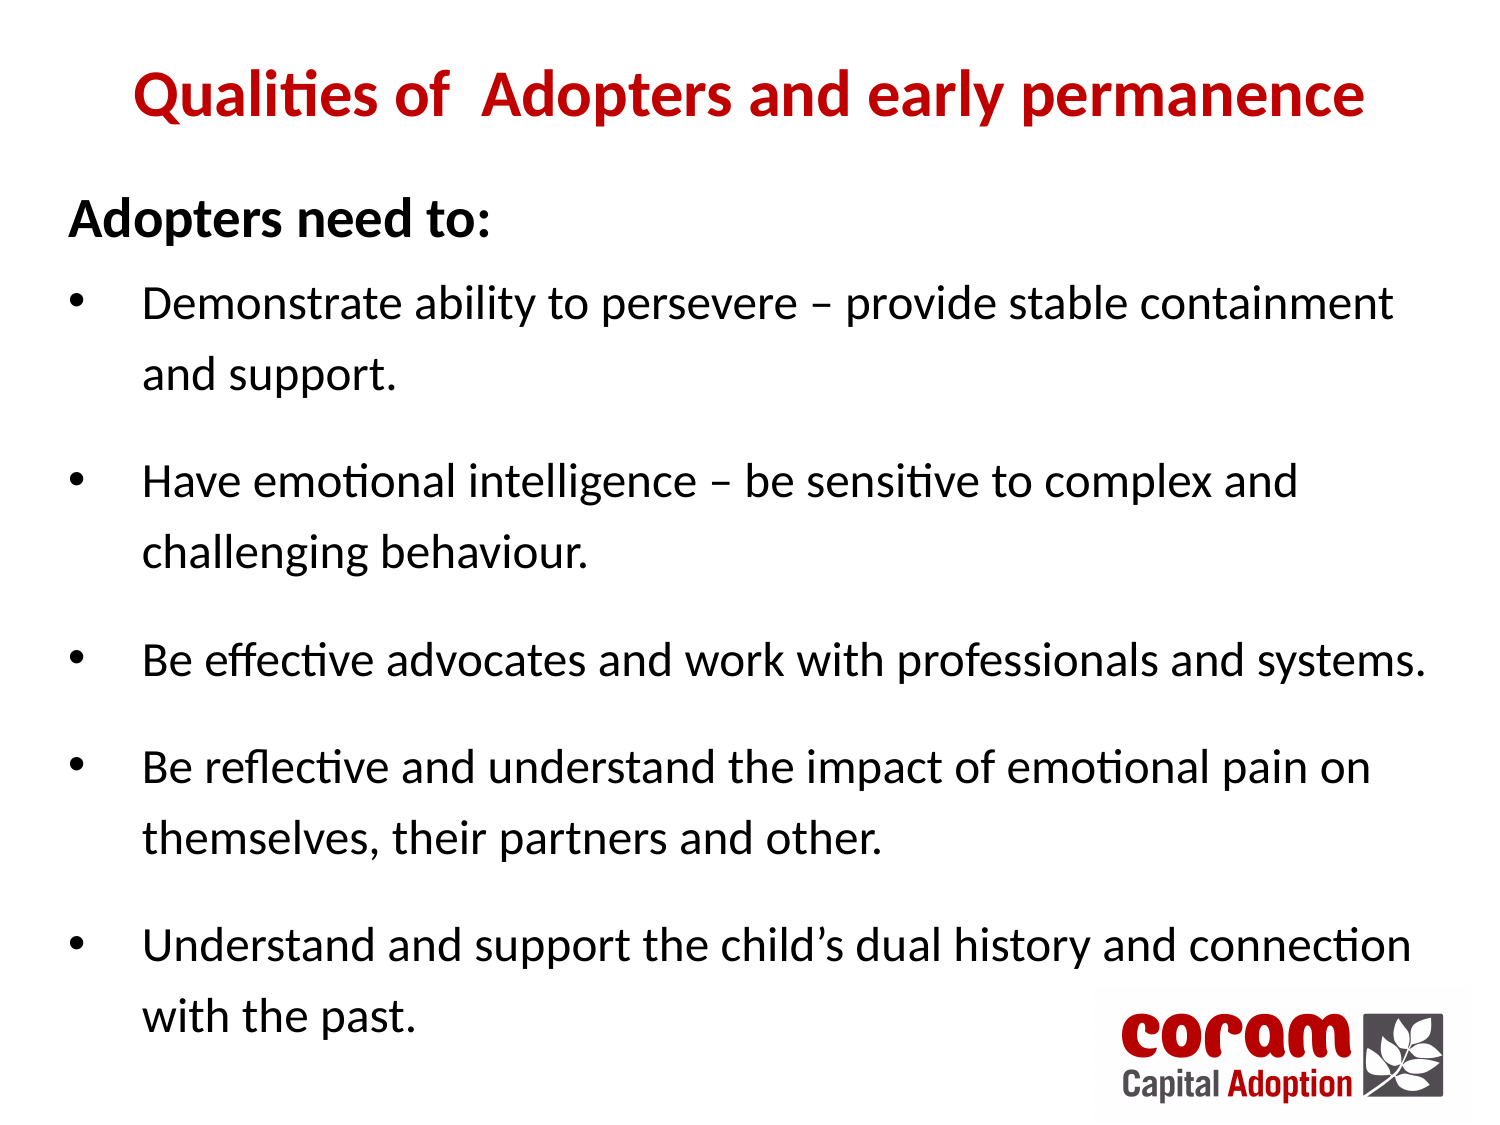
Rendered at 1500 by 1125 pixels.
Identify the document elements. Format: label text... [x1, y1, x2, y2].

picture [1093, 987, 1471, 1124]
title Qualities of Adopters and early permanence [112, 7, 1388, 172]
subtitle Adopters need to: Demonstrate ability to persevere – provide stable containment and support. Have emotional intelligence – be sensitive to complex and challenging behaviour. Be effective advocates and work with professionals and systems. Be reflective and understand the impact of emotional pain on themselves, their partners and other. Understand and support the child’s dual history and connection with the past. [53, 172, 1483, 1056]
